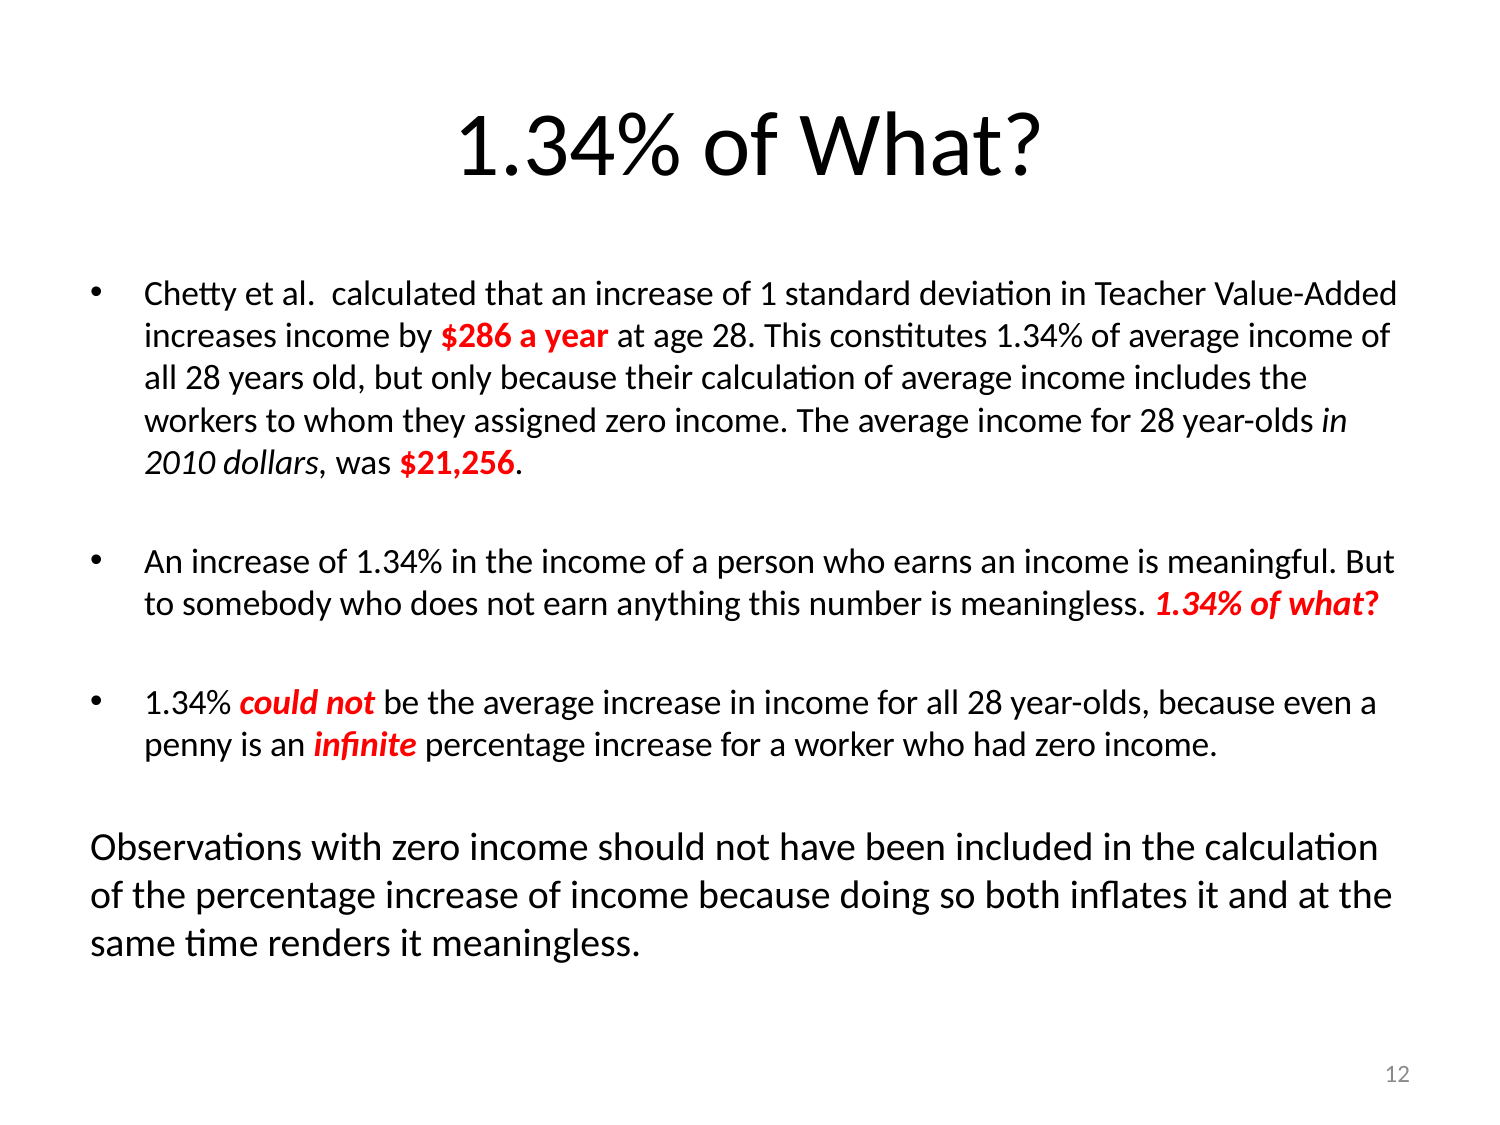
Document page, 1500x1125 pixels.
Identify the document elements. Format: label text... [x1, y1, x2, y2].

list Chetty et al. calculated that an increase of 1 standard deviation in Teacher Value-Added increases income by $286 a year at age 28. This constitutes 1.34% of average income of all 28 years old, but only because their calculation of average income includes the workers to whom they assigned zero income. The average income for 28 year-olds in 2010 dollars, was $21,256. An increase of 1.34% in the income of a person who earns an income is meaningful. But to somebody who does not earn anything this number is meaningless. 1.34% of what? 1.34% could not be the average increase in income for all 28 year-olds, because even a penny is an infinite percentage increase for a worker who had zero income. Observations with zero income should not have been included in the calculation of the percentage increase of income because doing so both inflates it and at the same time renders it meaningless. [75, 262, 1425, 1005]
title 1.34% of What? [75, 45, 1425, 233]
slide_number 12 [1074, 1042, 1425, 1103]
